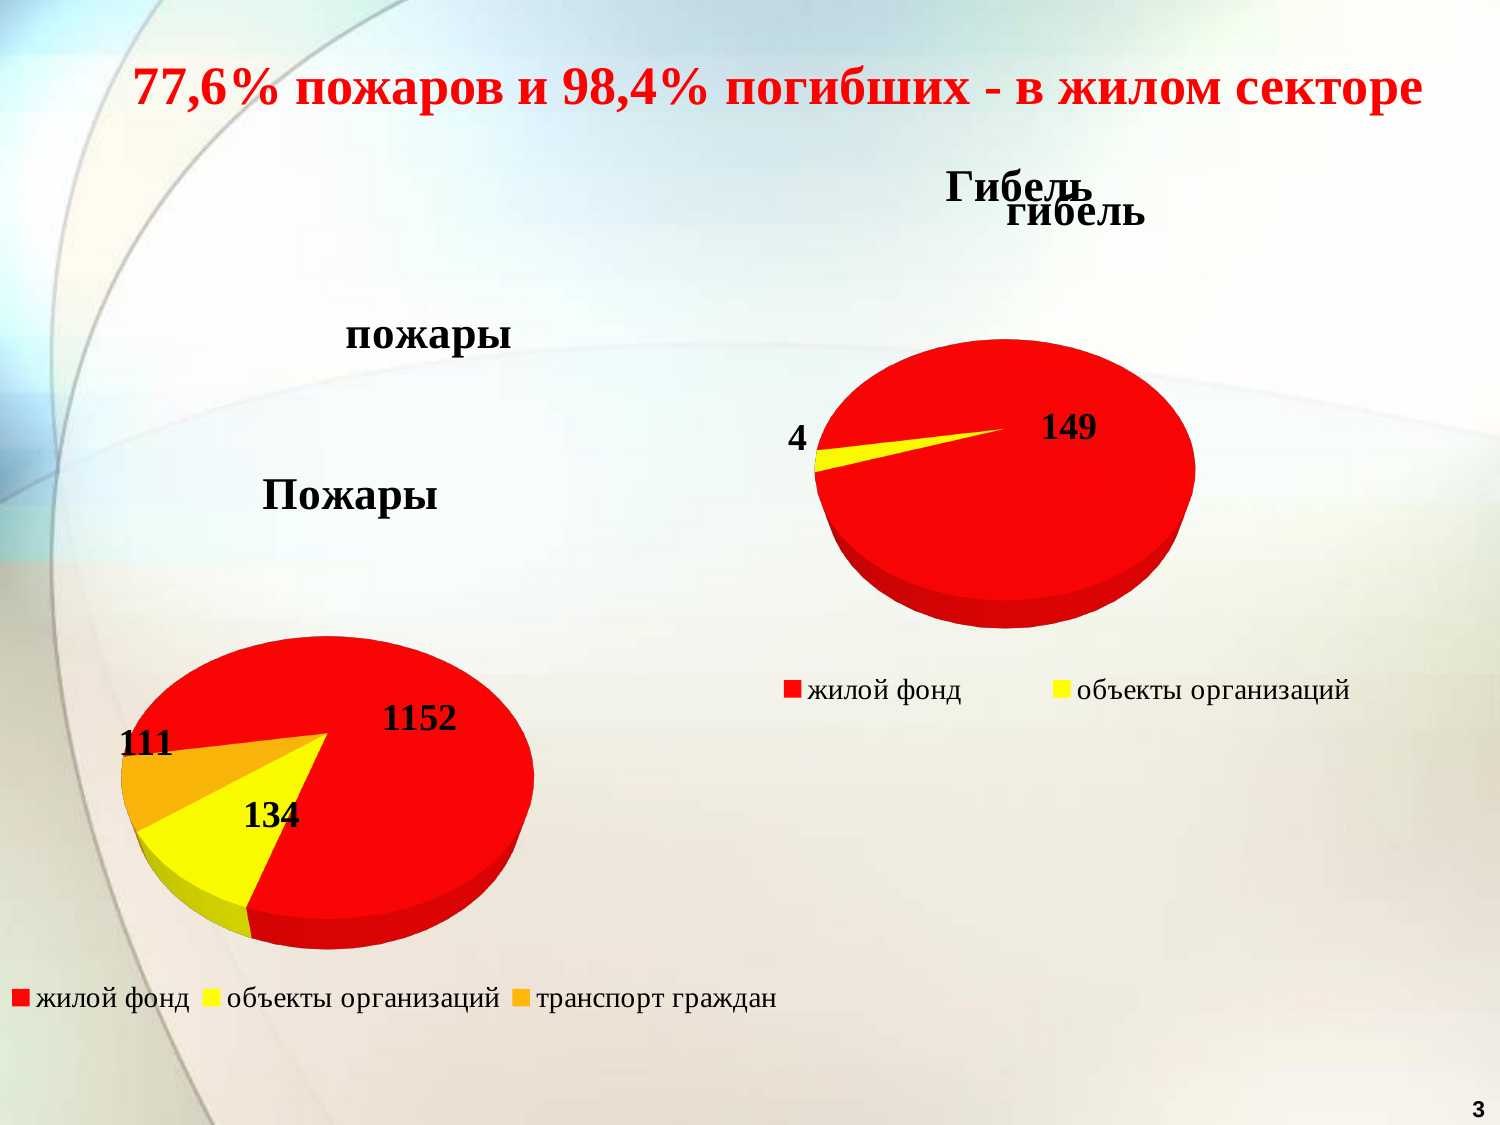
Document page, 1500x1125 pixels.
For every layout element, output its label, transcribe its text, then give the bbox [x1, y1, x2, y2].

text_box 77,6% пожаров и 98,4% погибших - в жилом секторе [88, 42, 1483, 123]
slide_number 3 [1187, 1087, 1500, 1125]
picture [0, 0, 1500, 1125]
chart [0, 123, 1483, 1125]
